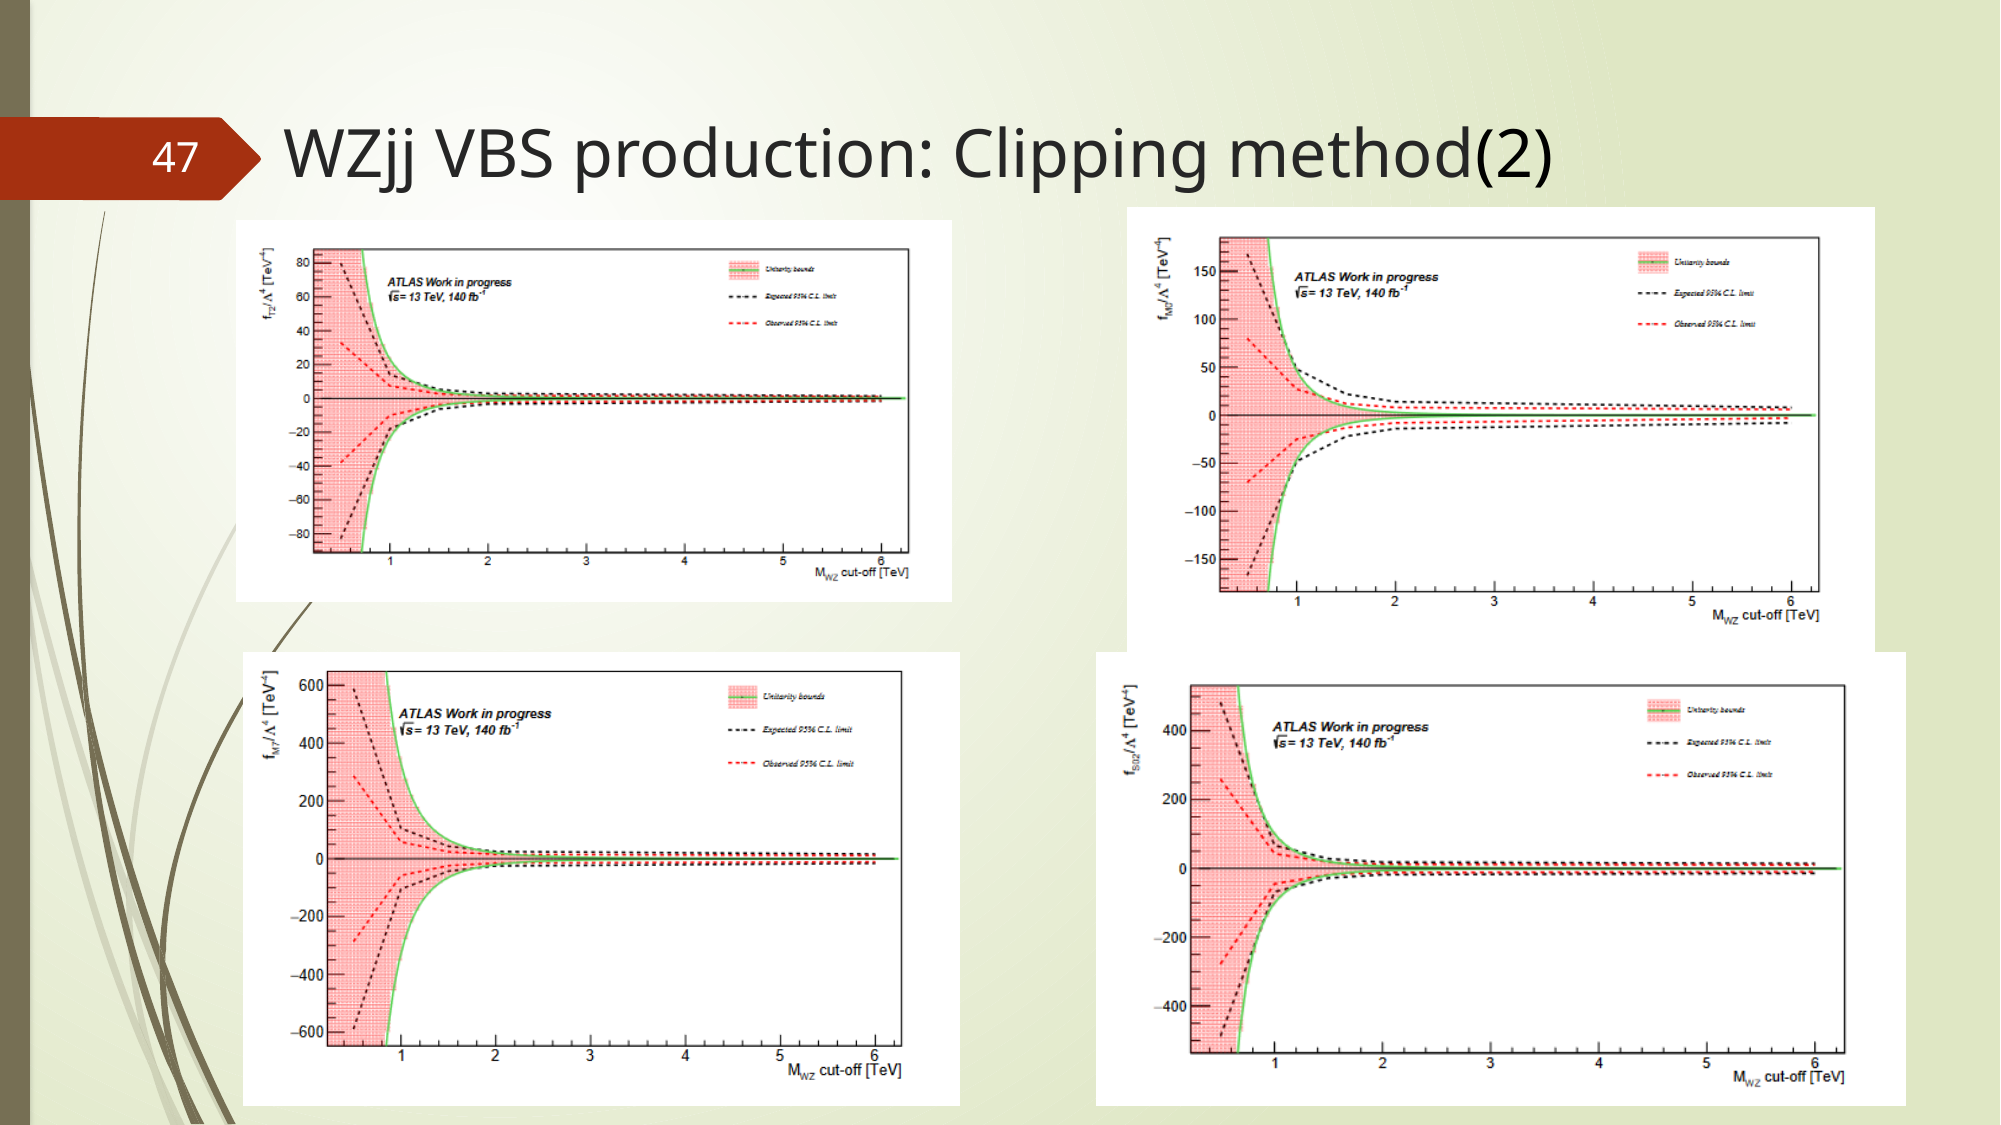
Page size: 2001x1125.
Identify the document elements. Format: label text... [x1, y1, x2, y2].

slide_number 47 [87, 129, 216, 190]
title WZjj VBS production: Clipping method(2) [268, 102, 2000, 220]
picture [1096, 207, 1906, 1106]
list [268, 235, 1886, 1125]
picture [236, 220, 952, 602]
picture [243, 651, 960, 1106]
